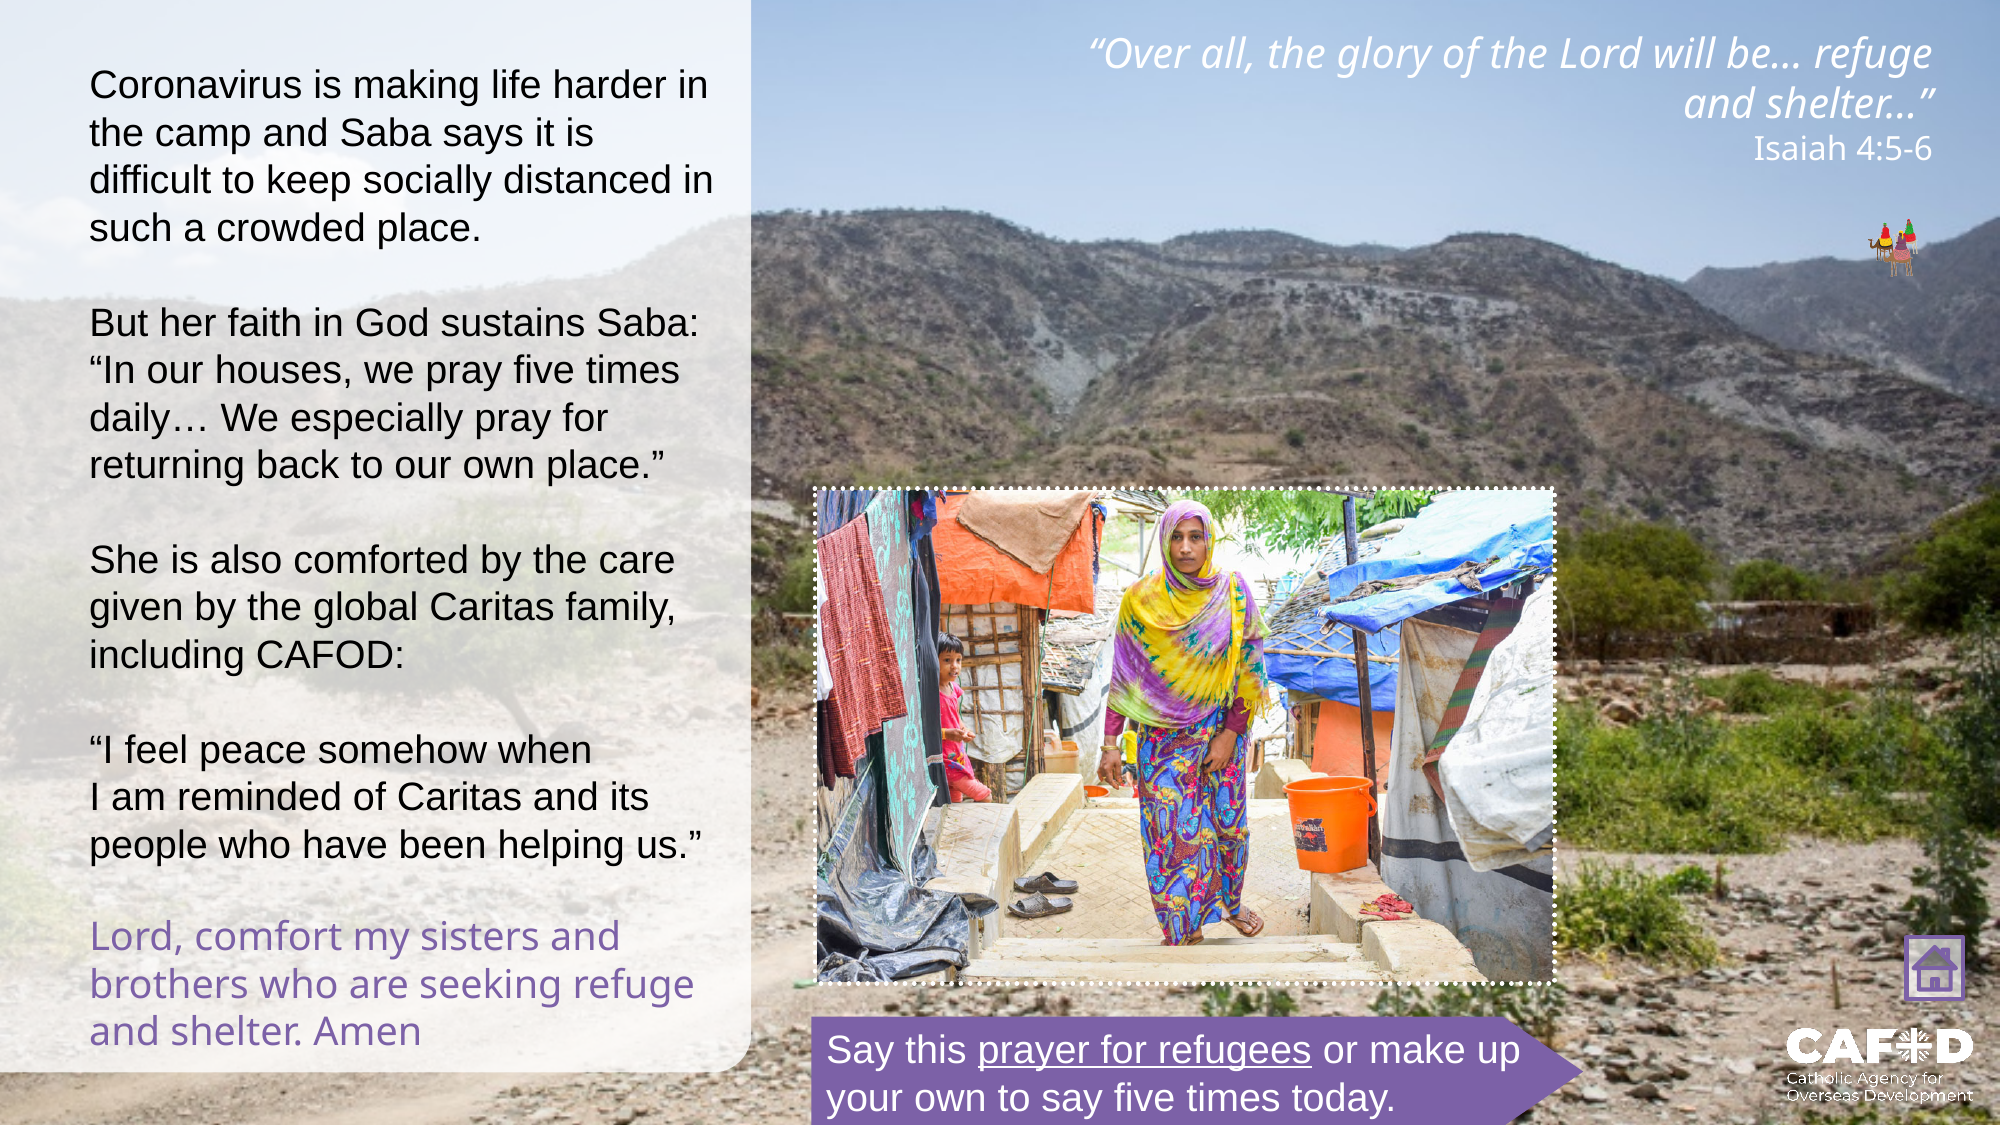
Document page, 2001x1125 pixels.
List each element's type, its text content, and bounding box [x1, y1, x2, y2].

text_box [1904, 935, 1965, 1001]
text_box Say this prayer for refugees or make up your own to say five times today. [811, 1016, 1584, 1125]
text_box Coronavirus is making life harder in the camp and Saba says it is difficult to keep socially distanced in such a crowded place. But her faith in God sustains Saba: “In our houses, we pray five times daily… We especially pray for returning back to our own place.” She is also comforted by the care given by the global Caritas family, including CAFOD: “I feel peace somehow when I am reminded of Caritas and its people who have been helping us.” Lord, comfort my sisters and brothers who are seeking refuge and shelter. Amen [0, 0, 752, 1073]
picture [0, 0, 2000, 1125]
text_box “Over all, the glory of the Lord will be… refuge and shelter...” Isaiah 4:5-6 [999, 19, 1948, 175]
